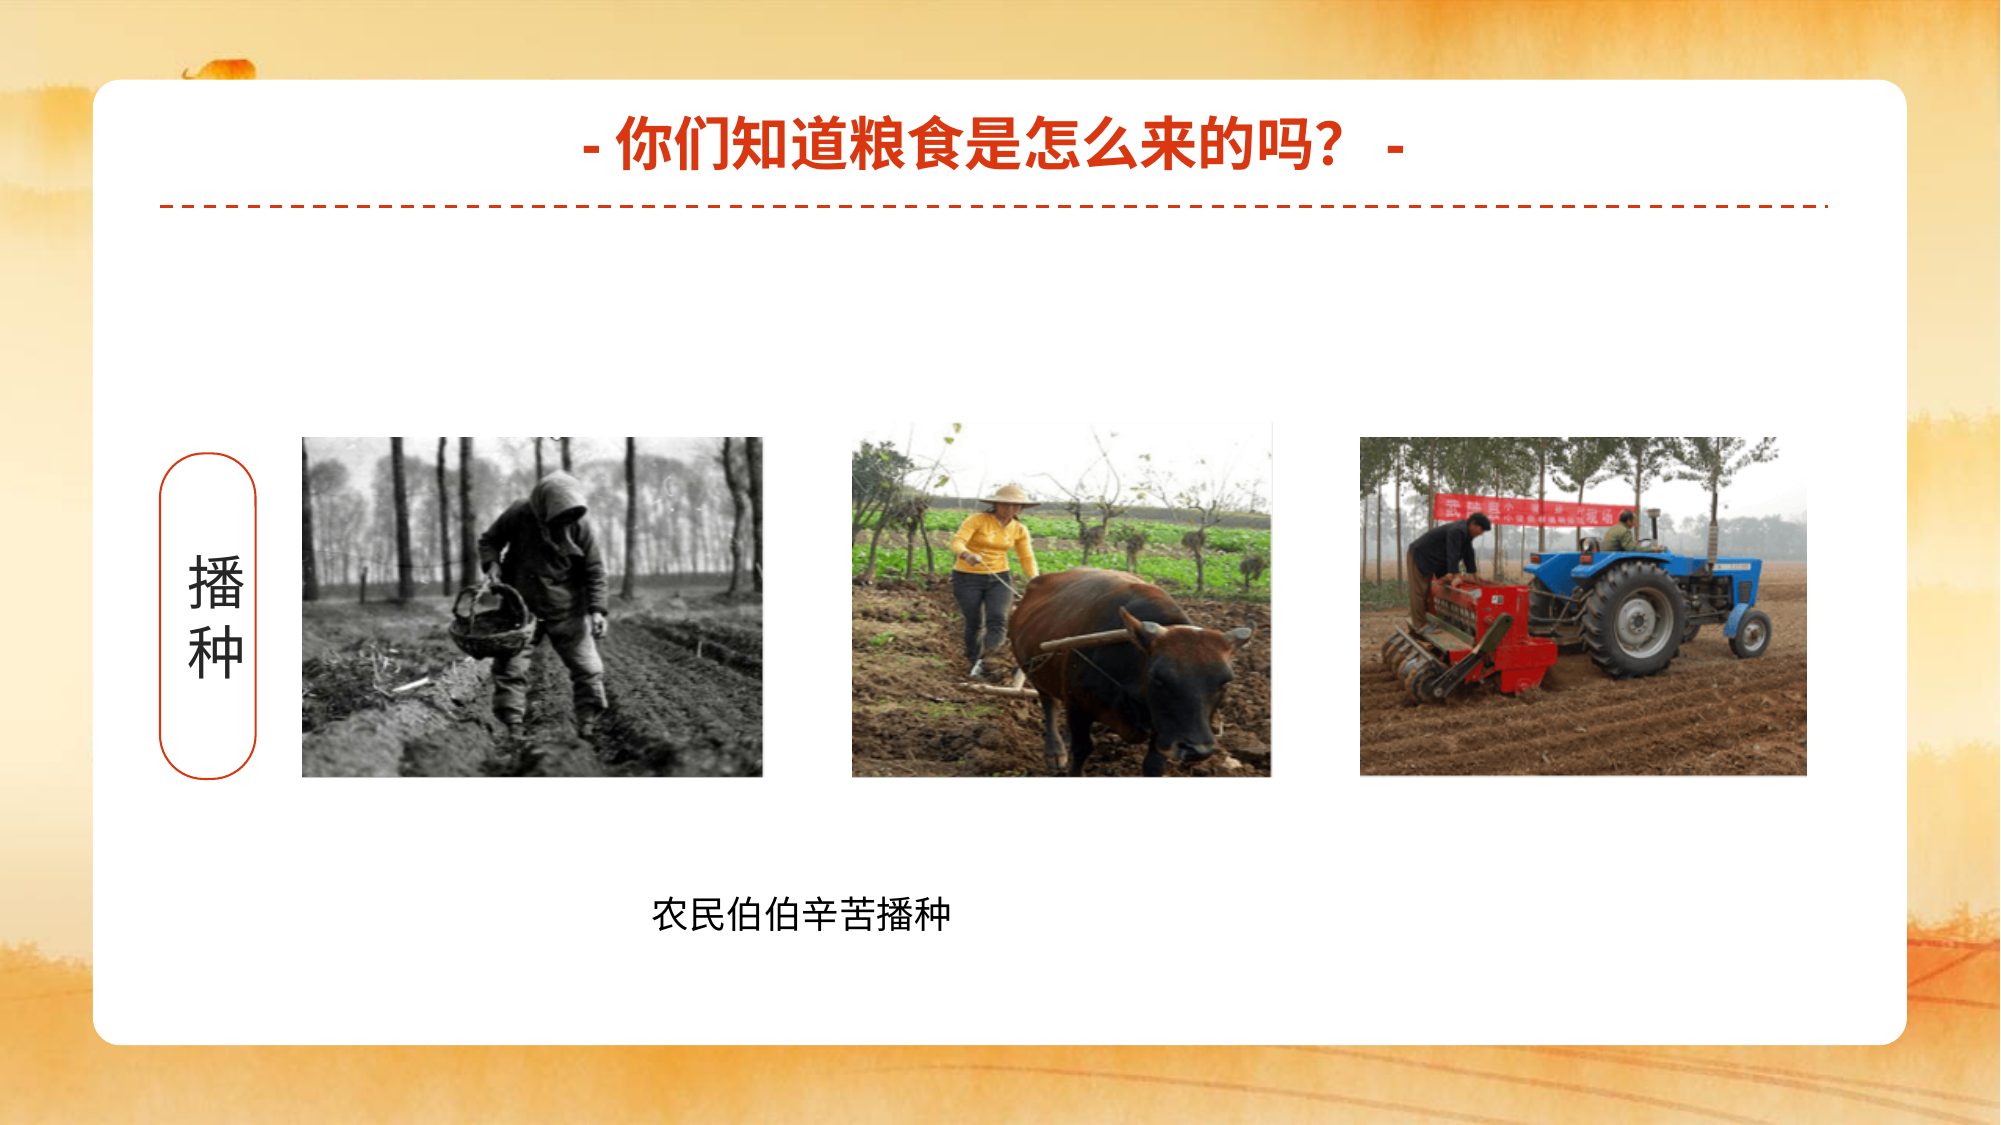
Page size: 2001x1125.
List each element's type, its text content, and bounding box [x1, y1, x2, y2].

text_box -你们知道粮食是怎么来的吗？- [327, 99, 1661, 185]
picture [0, 0, 2000, 1125]
text_box 播种 [158, 452, 257, 781]
text_box 农民伯伯辛苦播种 [637, 883, 1391, 944]
